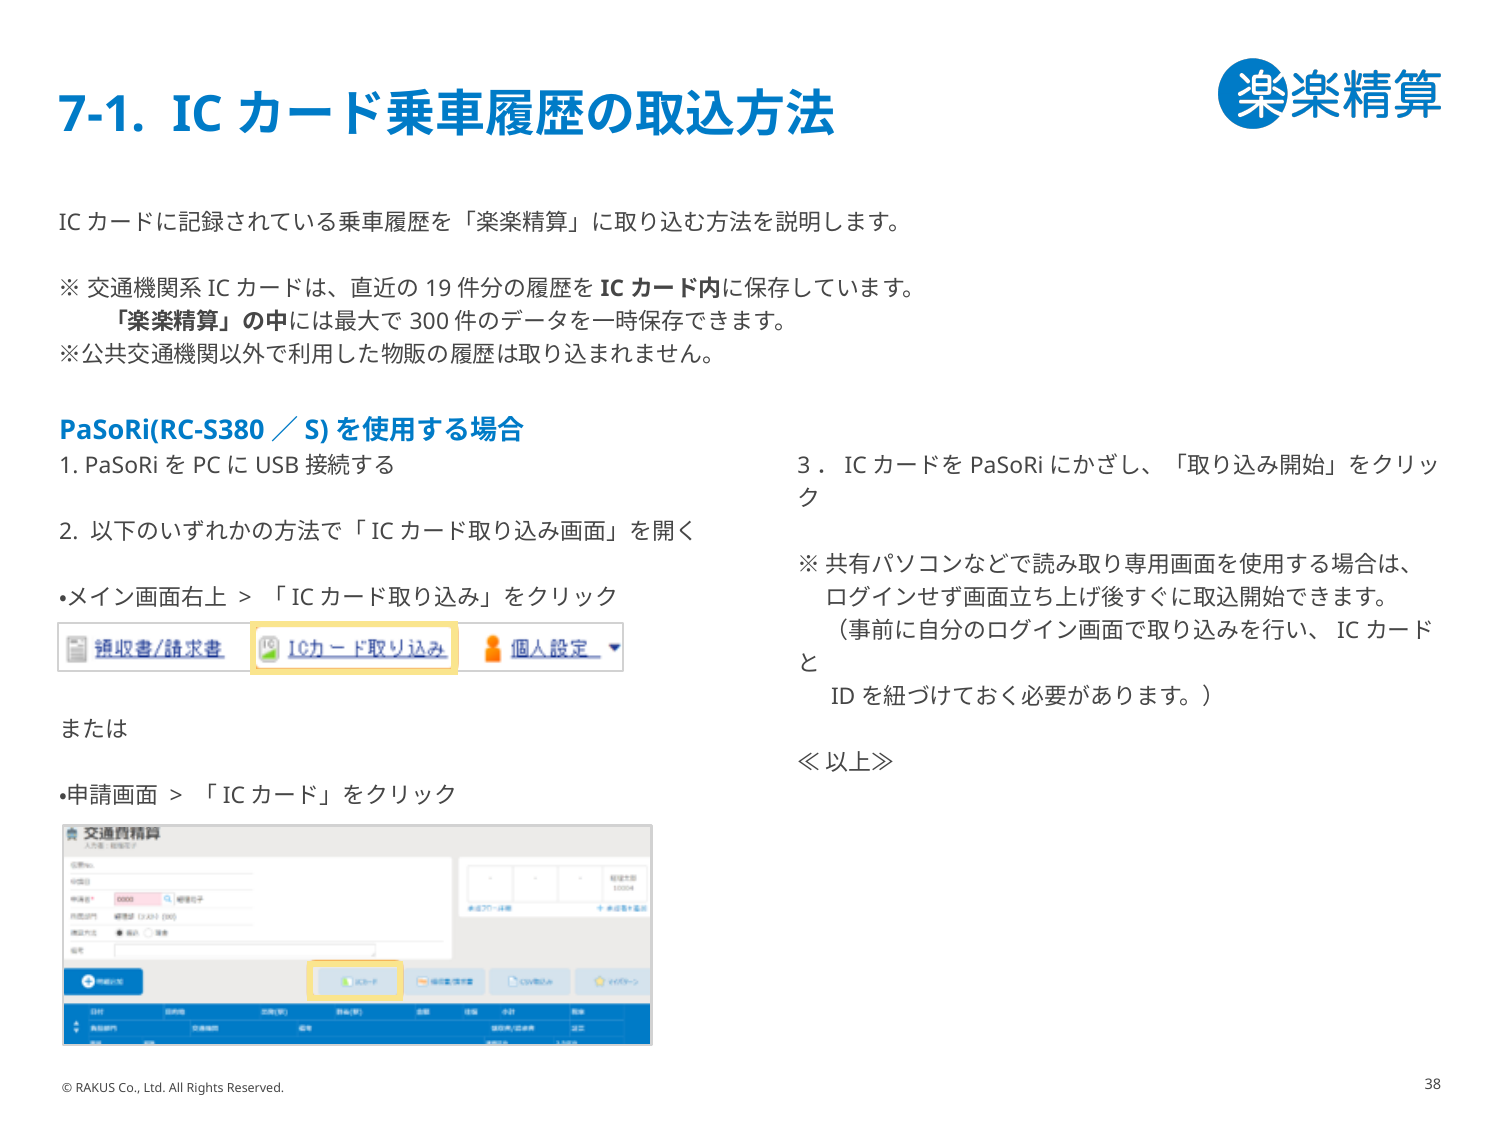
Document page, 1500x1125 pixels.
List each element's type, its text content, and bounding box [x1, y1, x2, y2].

title 7-1. ICカード乗車履歴の取込方法 [58, 69, 1229, 200]
slide_number 38 [1332, 1068, 1441, 1095]
text_box 3．ICカードをPaSoRiにかざし、「取り込み開始」をクリック ※共有パソコンなどで読み取り専用画面を使用する場合は、 ログインせず画面立ち上げ後すぐに取込開始できます。 （事前に自分のログイン画面で取り込みを行い、ICカードと IDを紐づけておく必要があります。） ≪以上≫ [797, 406, 1442, 1047]
list ICカードに記録されている乗車履歴を「楽楽精算」に取り込む方法を説明します。 ※交通機関系ICカードは、直近の19件分の履歴をICカード内に保存しています。 「楽楽精算」の中には最大で300件のデータを一時保存できます。 ※公共交通機関以外で利用した物販の履歴は取り込まれません。 [58, 202, 1442, 388]
picture [58, 624, 623, 670]
picture [1218, 58, 1441, 129]
picture [63, 826, 651, 1044]
text_box PaSoRi(RC-S380／S)を使用する場合 1. PaSoRiをPCにUSB接続する 2. 以下のいずれかの方法で「ICカード取り込み画面」を開く ・メイン画面右上 > 「ICカード取り込み」をクリック または ・申請画面 > 「ICカード」をクリック [59, 406, 703, 1047]
